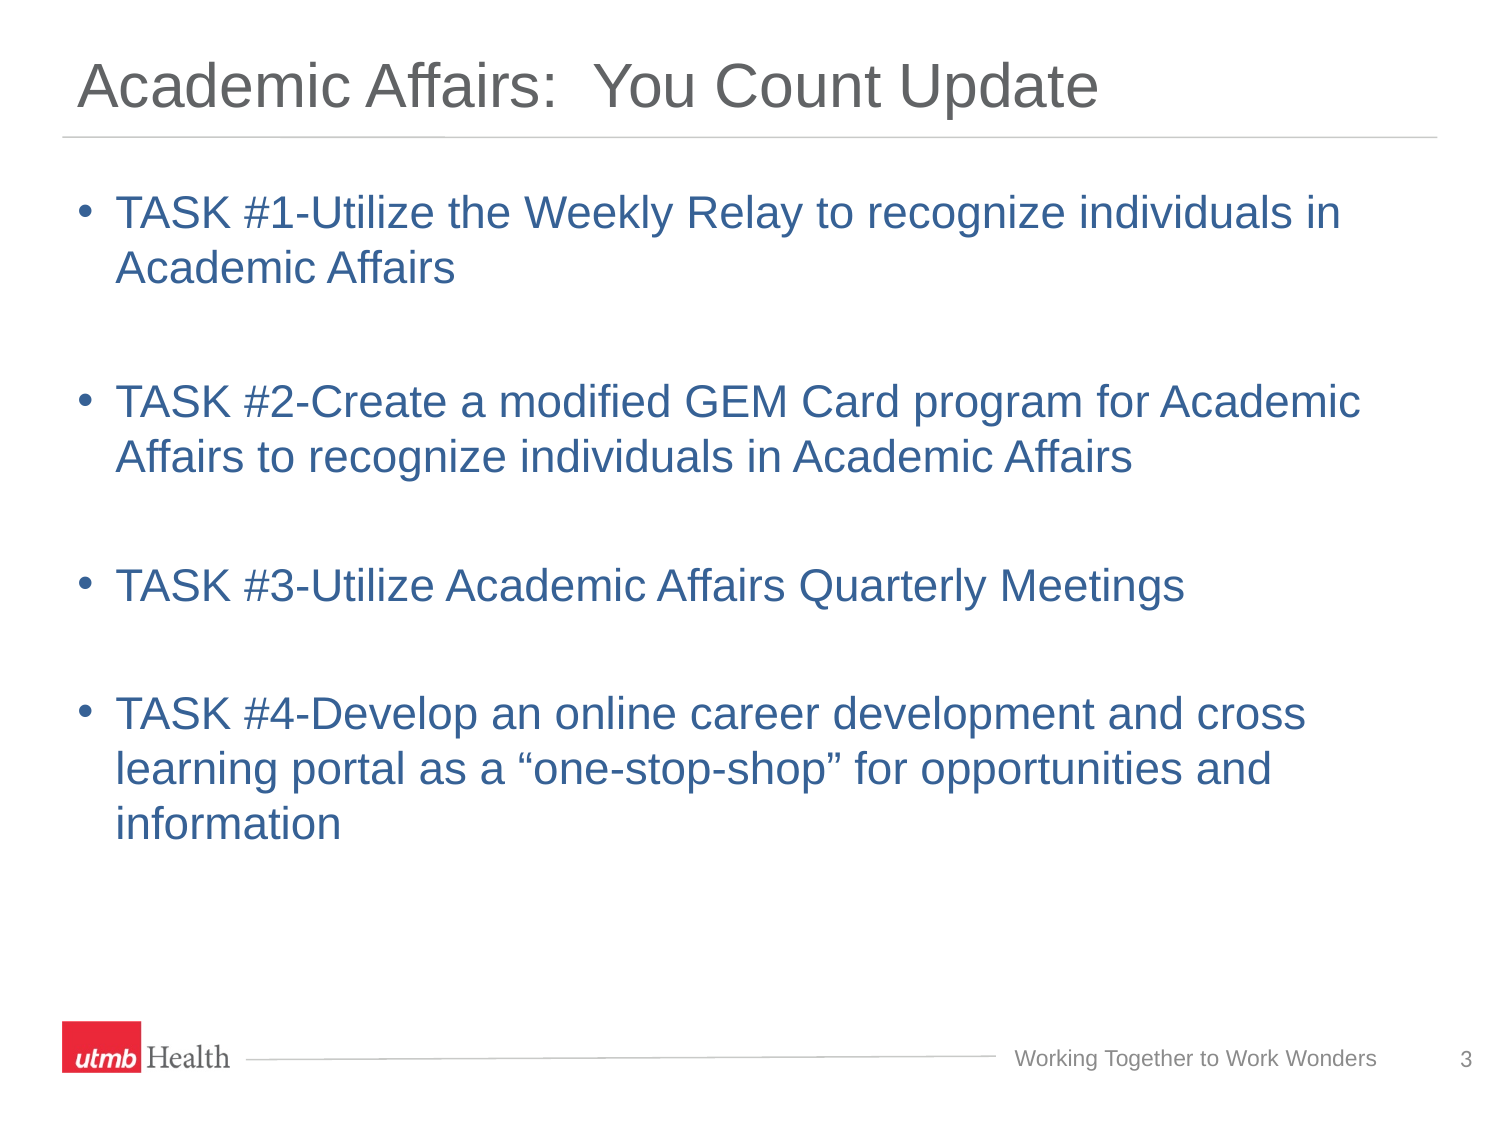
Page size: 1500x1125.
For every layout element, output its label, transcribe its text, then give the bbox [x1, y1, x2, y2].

list TASK #1-Utilize the Weekly Relay to recognize individuals in Academic Affairs TASK #2-Create a modified GEM Card program for Academic Affairs to recognize individuals in Academic Affairs TASK #3-Utilize Academic Affairs Quarterly Meetings TASK #4-Develop an online career development and cross learning portal as a “one-stop-shop” for opportunities and information [62, 175, 1438, 918]
slide_number 3 [1374, 1027, 1488, 1088]
title Academic Affairs: You Count Update [62, 37, 1438, 113]
picture [62, 1021, 230, 1073]
